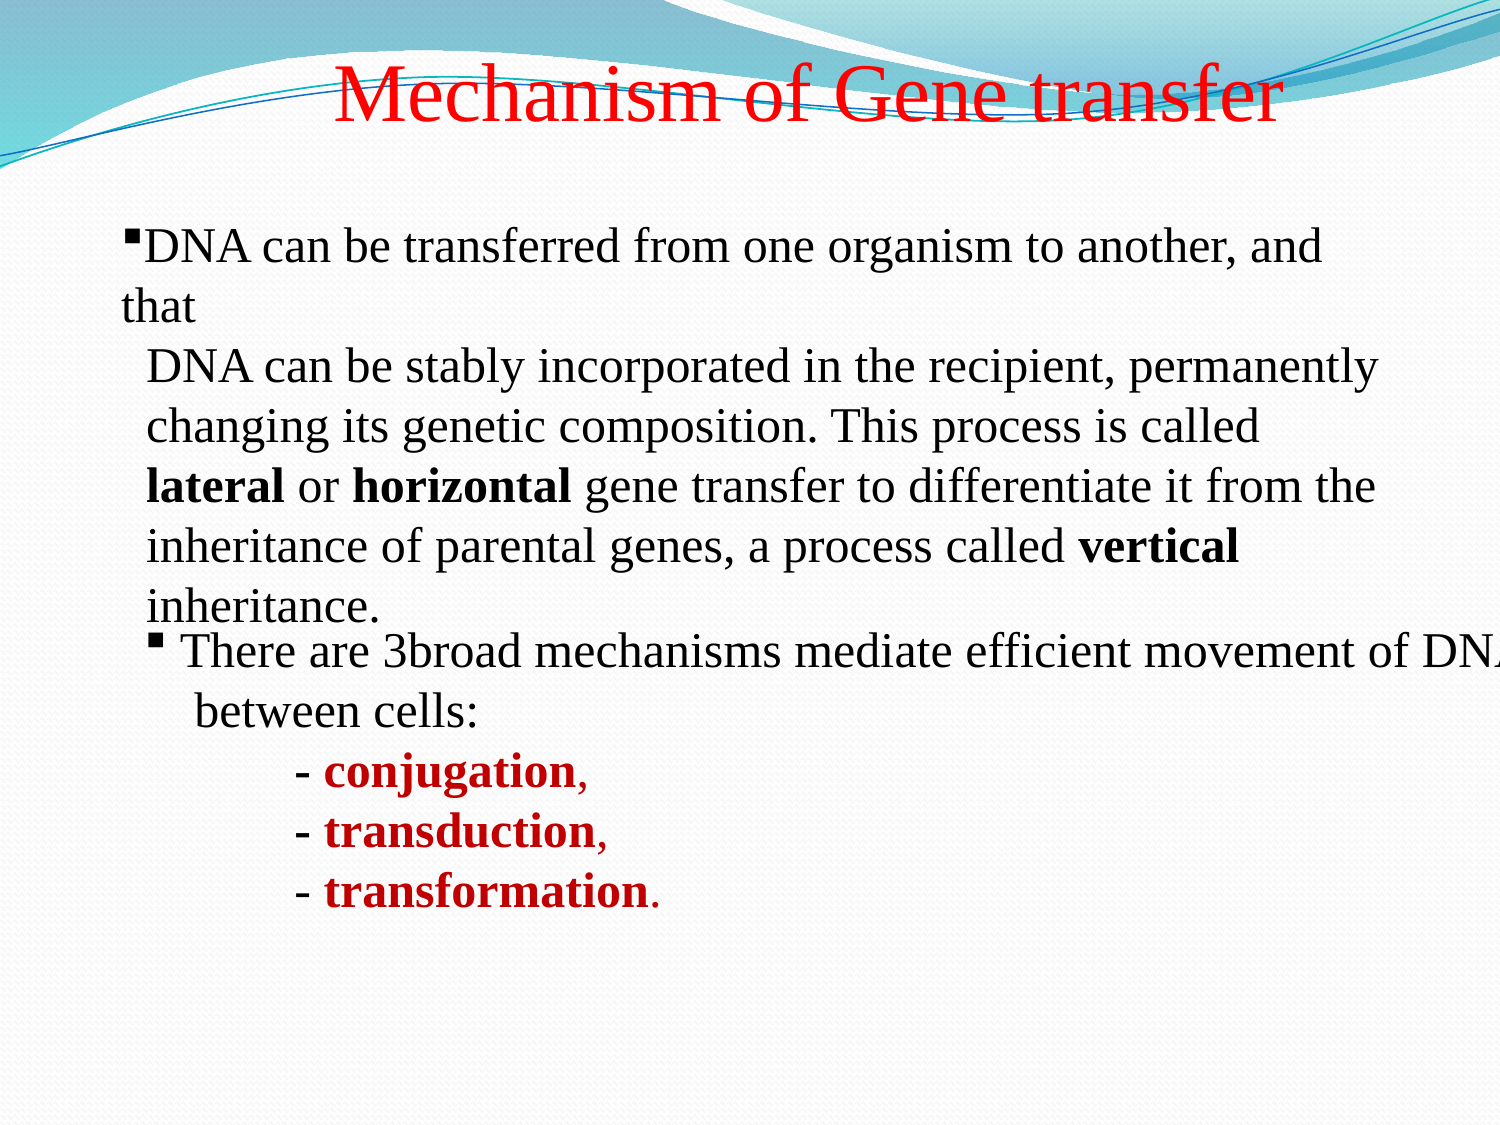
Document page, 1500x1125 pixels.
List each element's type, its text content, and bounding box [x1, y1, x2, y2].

text_box DNA can be transferred from one organism to another, and that DNA can be stably incorporated in the recipient, permanently changing its genetic composition. This process is called lateral or horizontal gene transfer to differentiate it from the inheritance of parental genes, a process called vertical inheritance. [106, 205, 1424, 641]
text_box Mechanism of Gene transfer [318, 30, 1300, 146]
text_box There are 3broad mechanisms mediate efficient movement of DNA between cells: - conjugation, - transduction, - transformation. [129, 609, 1500, 925]
